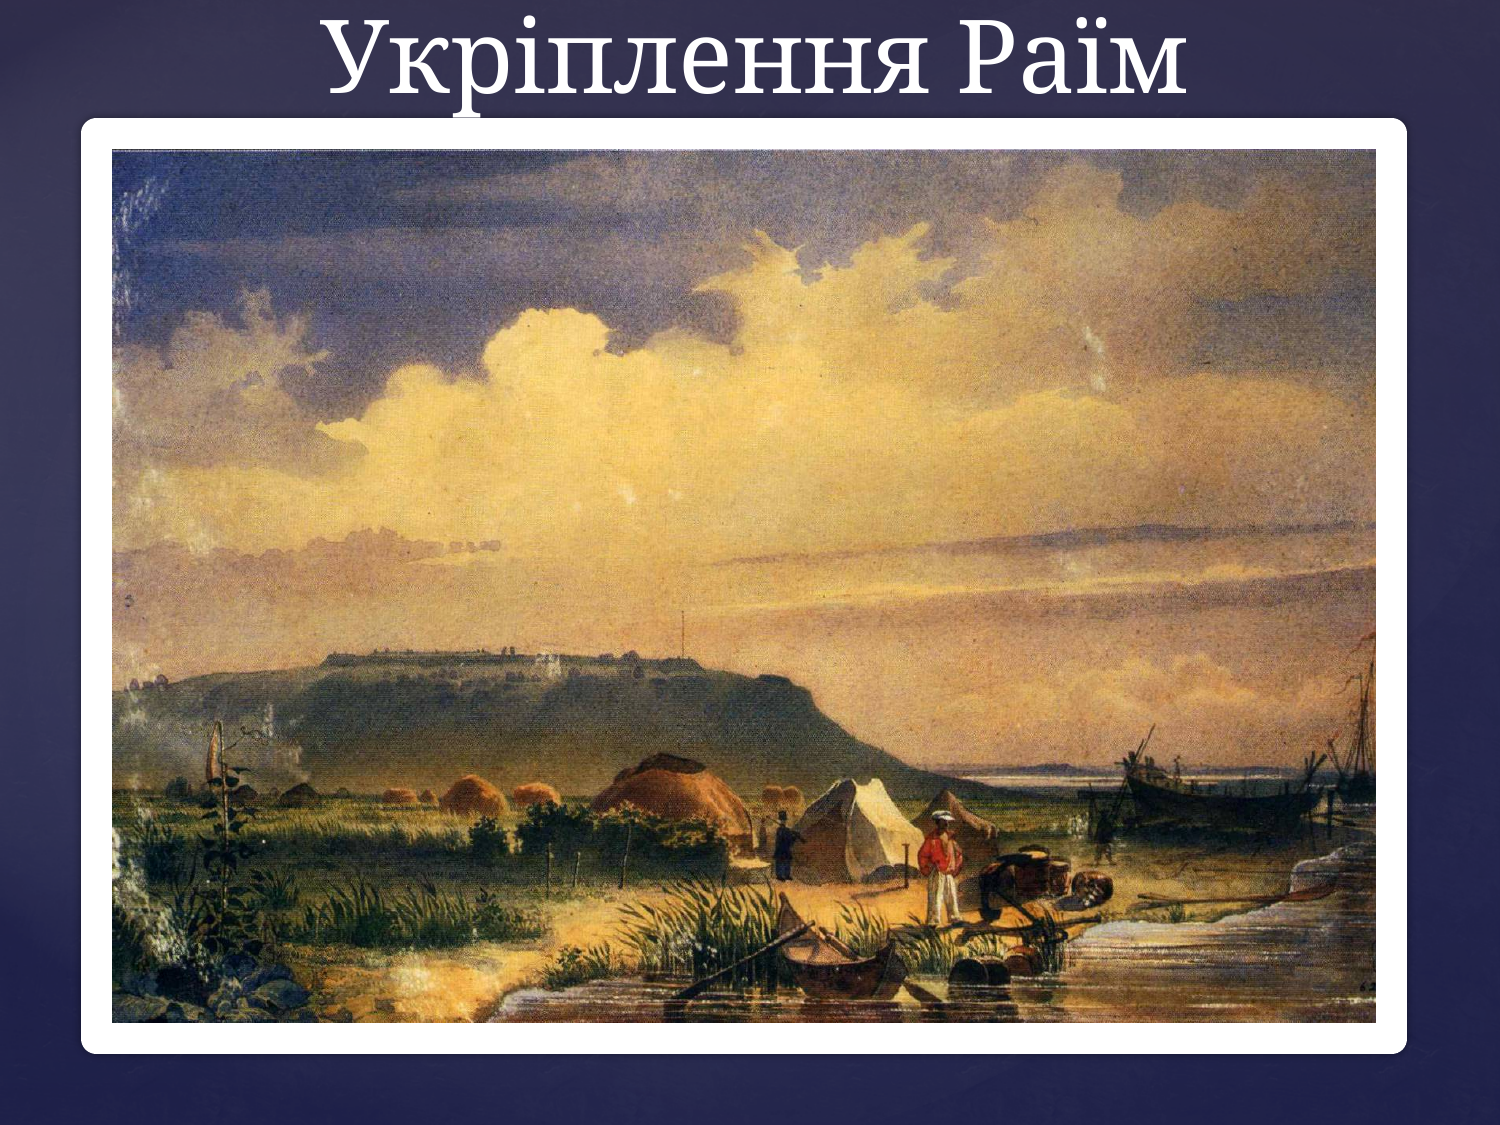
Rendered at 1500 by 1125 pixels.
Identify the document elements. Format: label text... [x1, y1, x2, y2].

title Укріплення Раїм [135, 0, 1374, 122]
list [111, 148, 1377, 1024]
